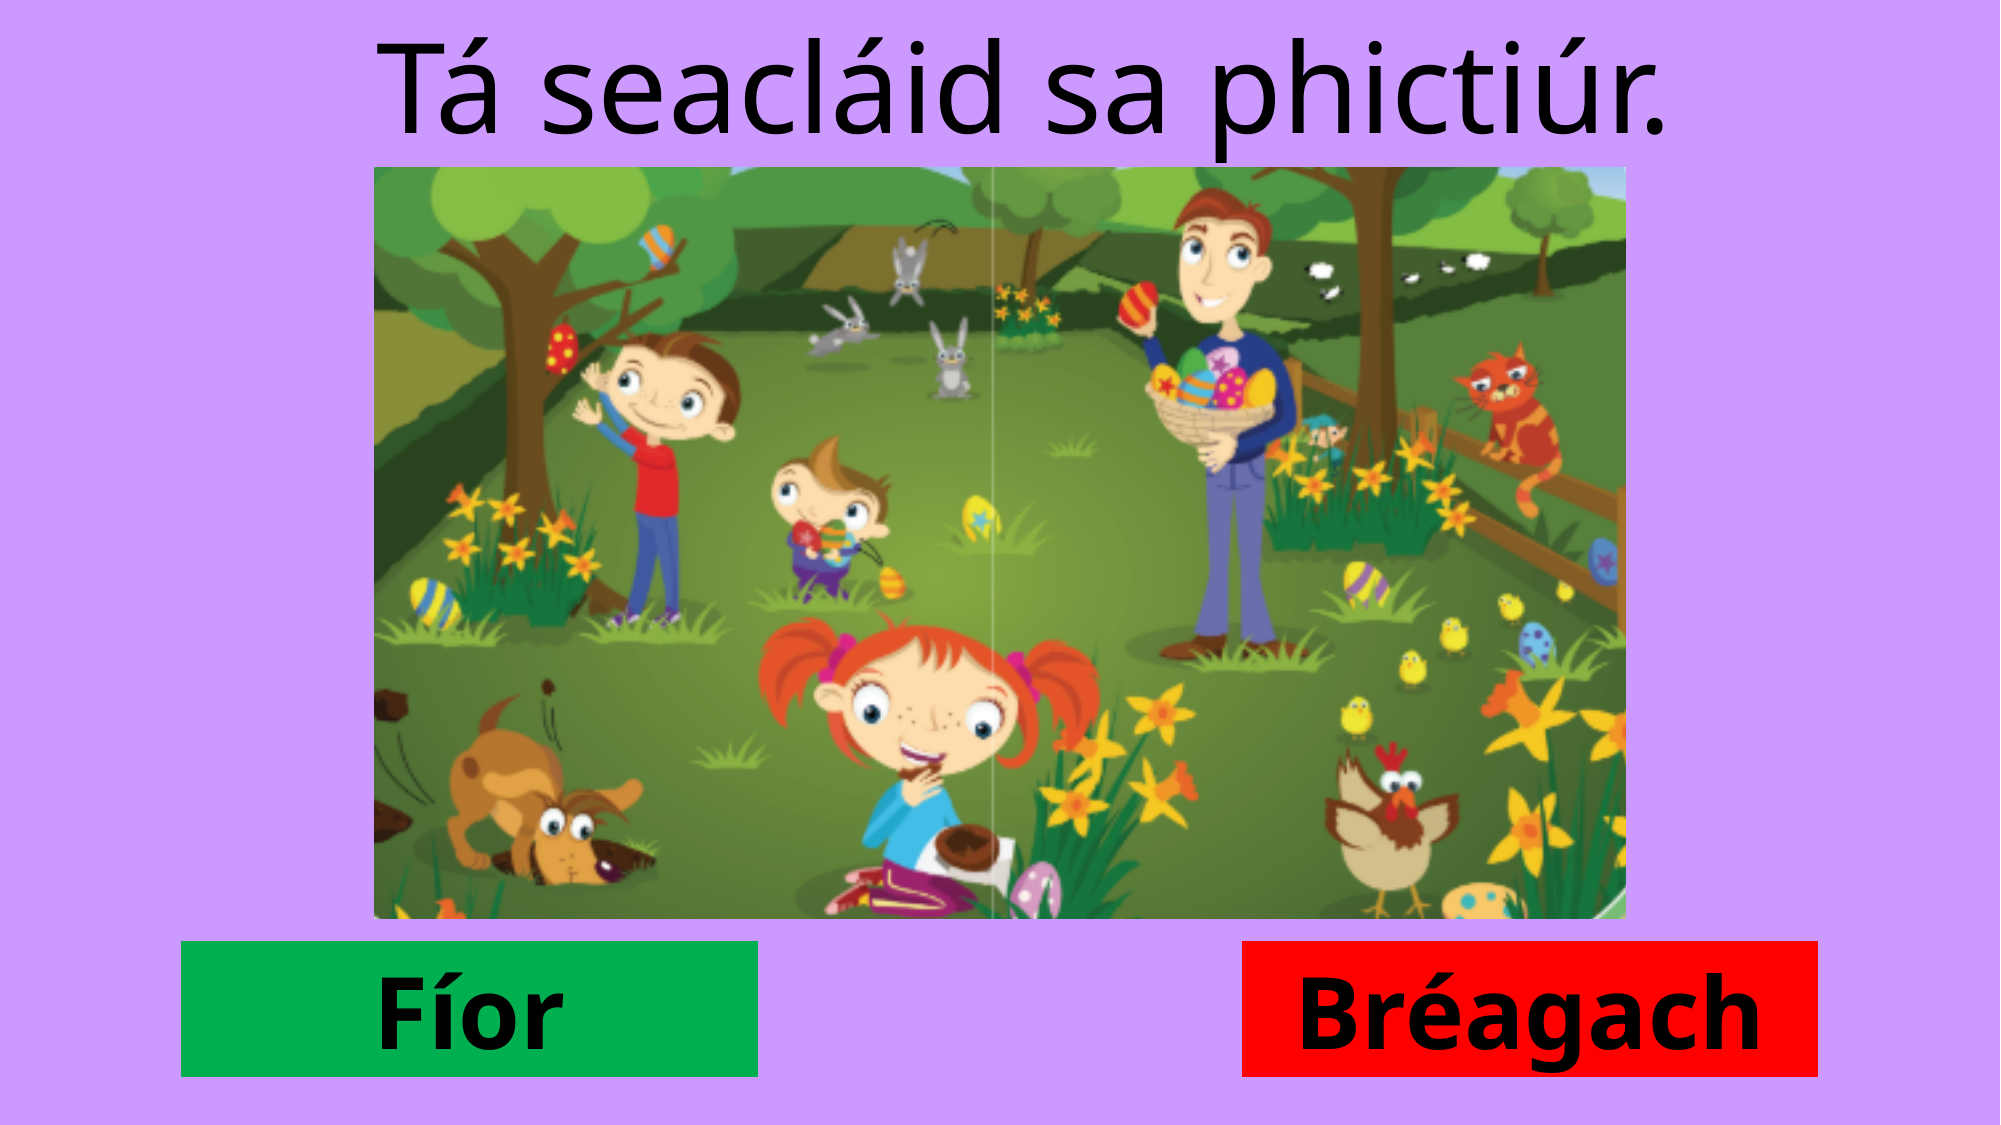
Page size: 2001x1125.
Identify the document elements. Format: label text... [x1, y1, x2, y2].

text_box Tá seacláid sa phictiúr. [181, 1, 1867, 166]
text_box Fíor [181, 941, 758, 1077]
picture [374, 167, 1626, 919]
text_box Bréagach [1242, 941, 1818, 1077]
